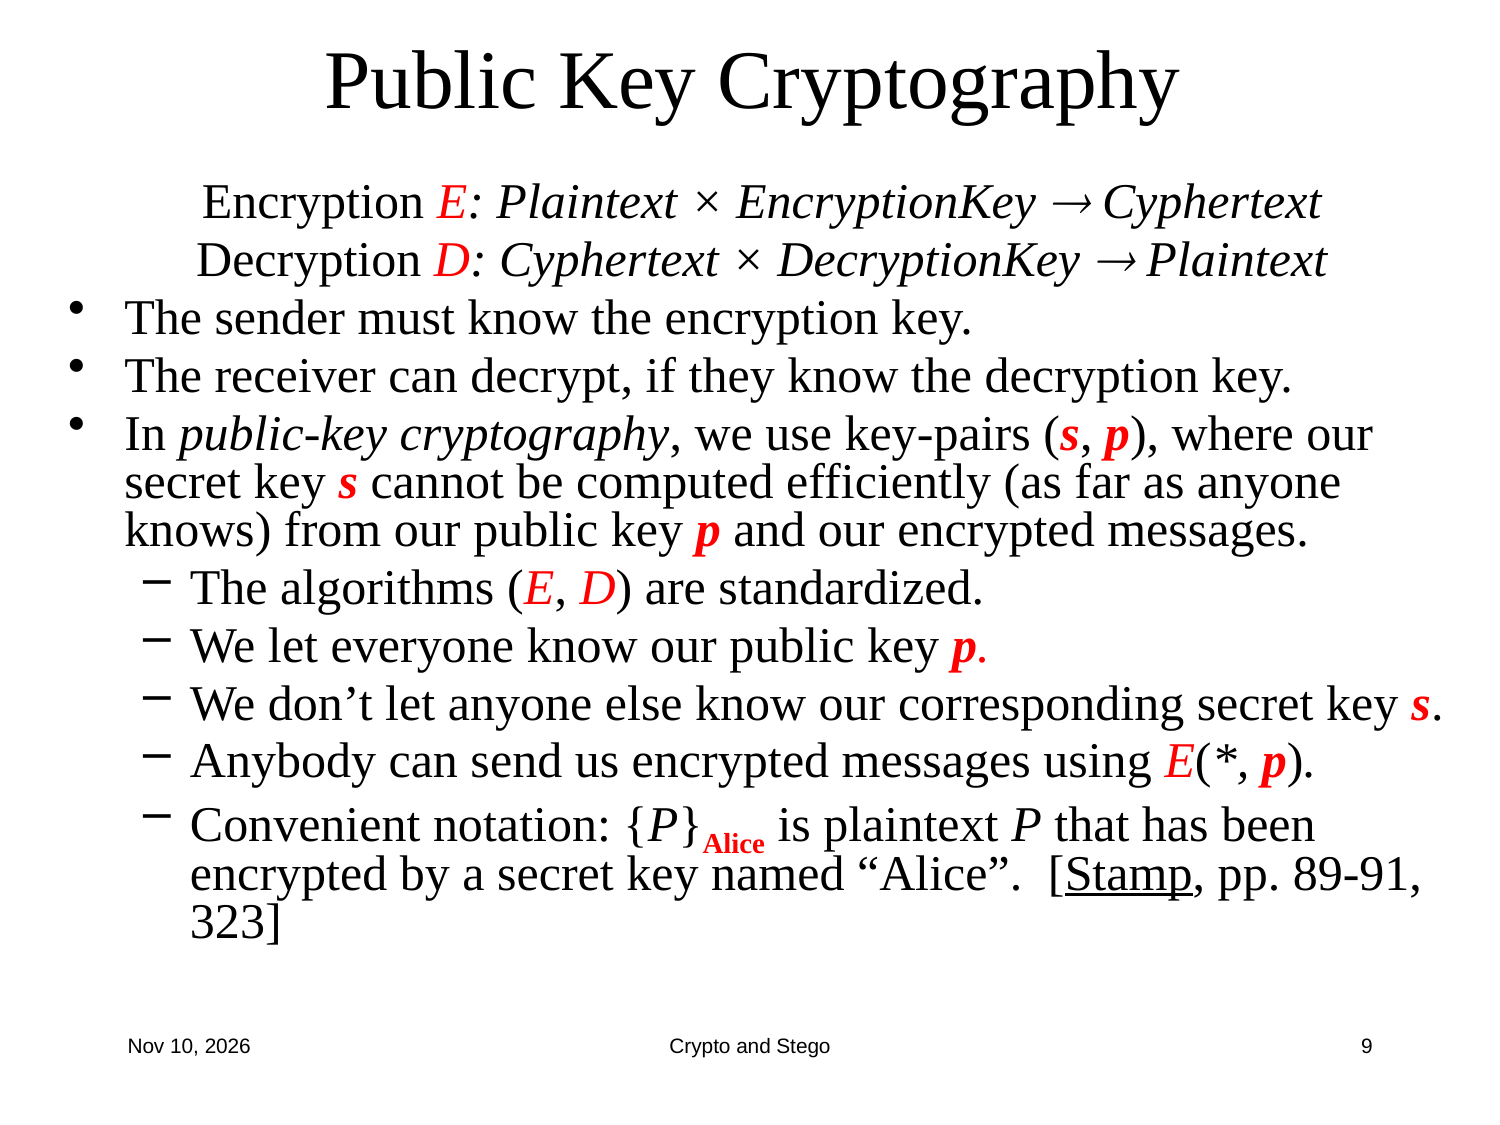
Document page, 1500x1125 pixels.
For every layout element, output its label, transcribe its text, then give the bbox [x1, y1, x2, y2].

title Public Key Cryptography [37, 24, 1469, 126]
slide_number 9 [1074, 1024, 1388, 1101]
footer Crypto and Stego [512, 1024, 988, 1101]
list Encryption E: Plaintext × EncryptionKey  Cyphertext Decryption D: Cyphertext × DecryptionKey  Plaintext The sender must know the encryption key. The receiver can decrypt, if they know the decryption key. In public-key cryptography, we use key-pairs (s, p), where our secret key s cannot be computed efficiently (as far as anyone knows) from our public key p and our encrypted messages. The algorithms (E, D) are standardized. We let everyone know our public key p. We don’t let anyone else know our corresponding secret key s. Anybody can send us encrypted messages using E(*, p). Convenient notation: {P}Alice is plaintext P that has been encrypted by a secret key named “Alice”. [Stamp, pp. 89-91, 323] [53, 172, 1471, 1024]
slide_number 14-Aug-17 [112, 1024, 426, 1101]
